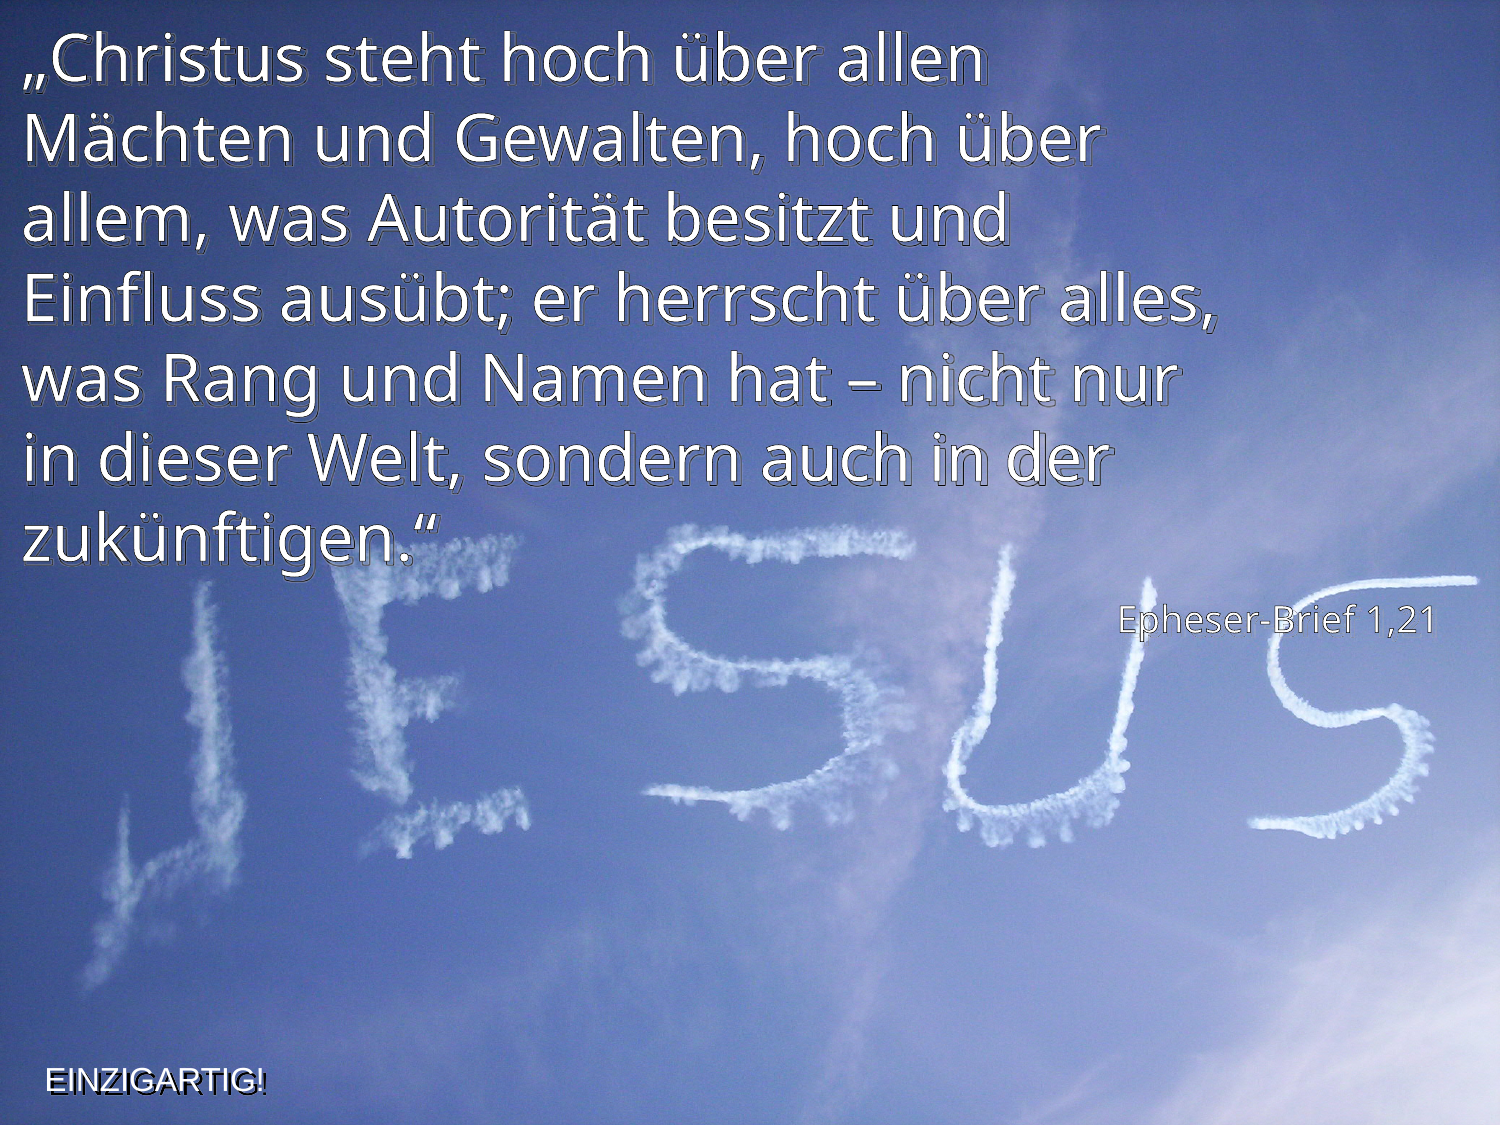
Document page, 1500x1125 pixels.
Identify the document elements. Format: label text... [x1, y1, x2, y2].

picture [0, 0, 1500, 1125]
text_box Epheser-Brief 1,21 [523, 587, 1455, 648]
subtitle EINZIGARTIG! [29, 1058, 656, 1106]
text_box „Christus steht hoch über allen Mächten und Gewalten, hoch über allem, was Autorität besitzt und Einfluss ausübt; er herrscht über alles, was Rang und Namen hat – nicht nur in dieser Welt, sondern auch in der zukünftigen.“ [5, 7, 1235, 582]
